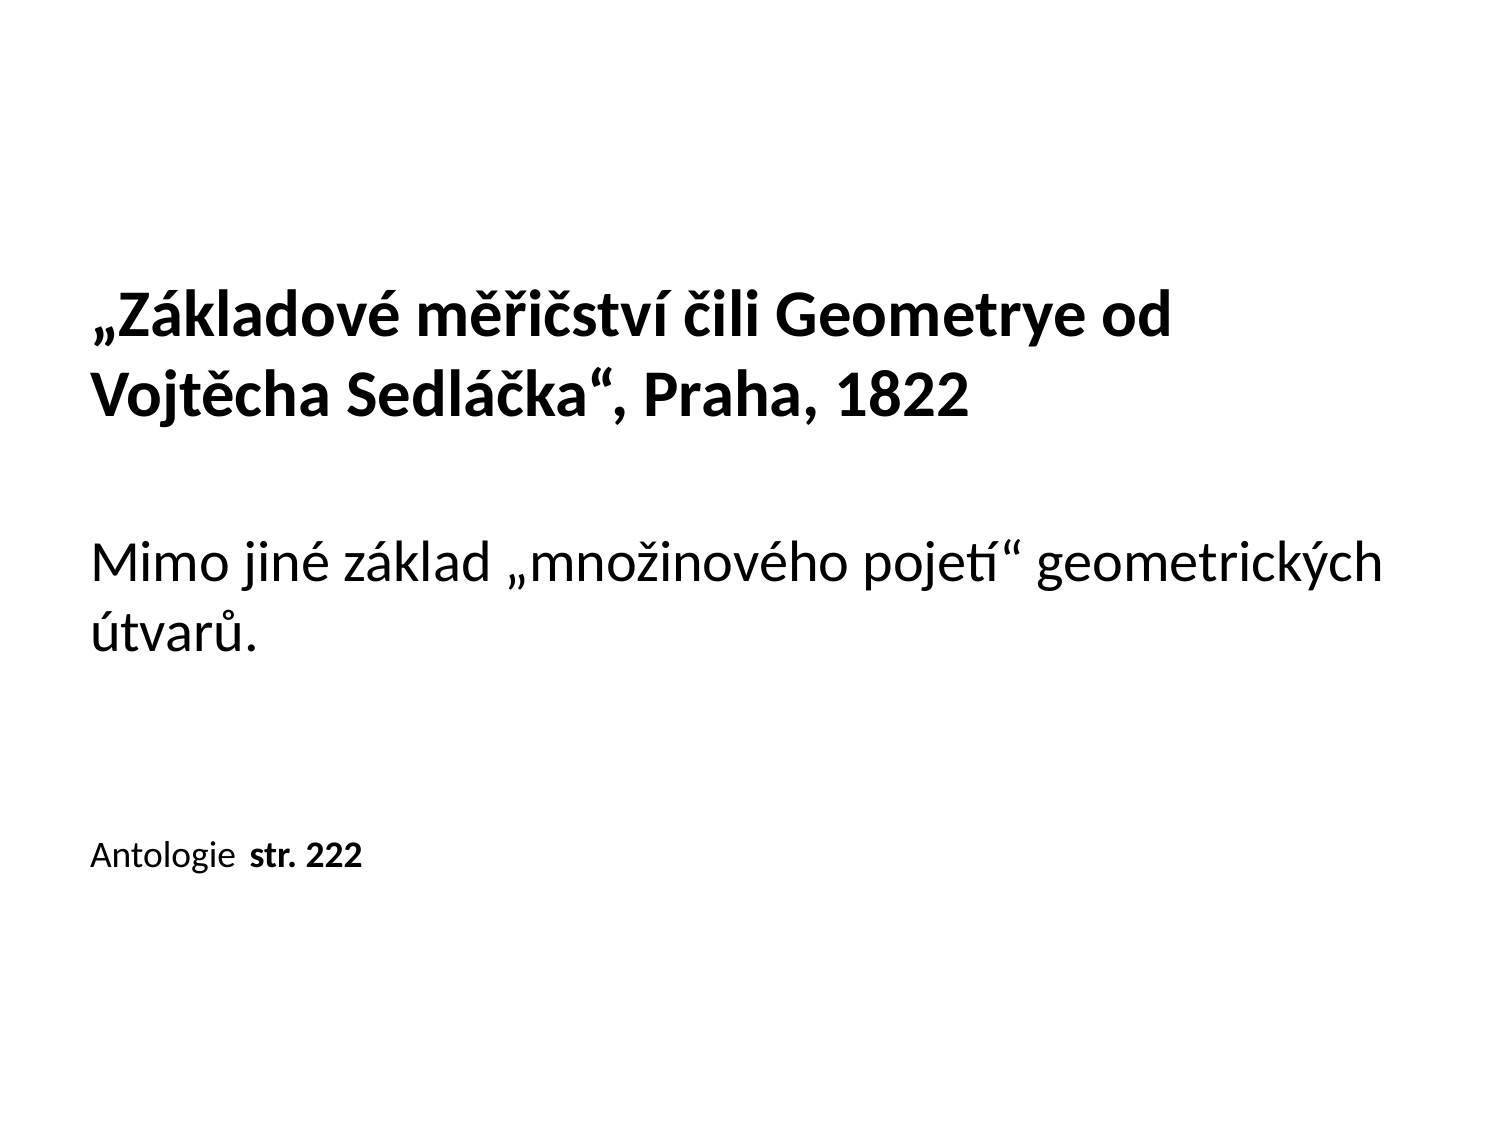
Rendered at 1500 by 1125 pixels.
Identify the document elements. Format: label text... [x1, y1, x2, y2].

list „Základové měřičství čili Geometrye od Vojtěcha Sedláčka“, Praha, 1822 Mimo jiné základ „množinového pojetí“ geometrických útvarů. Antologie str. 222 [75, 262, 1425, 1005]
